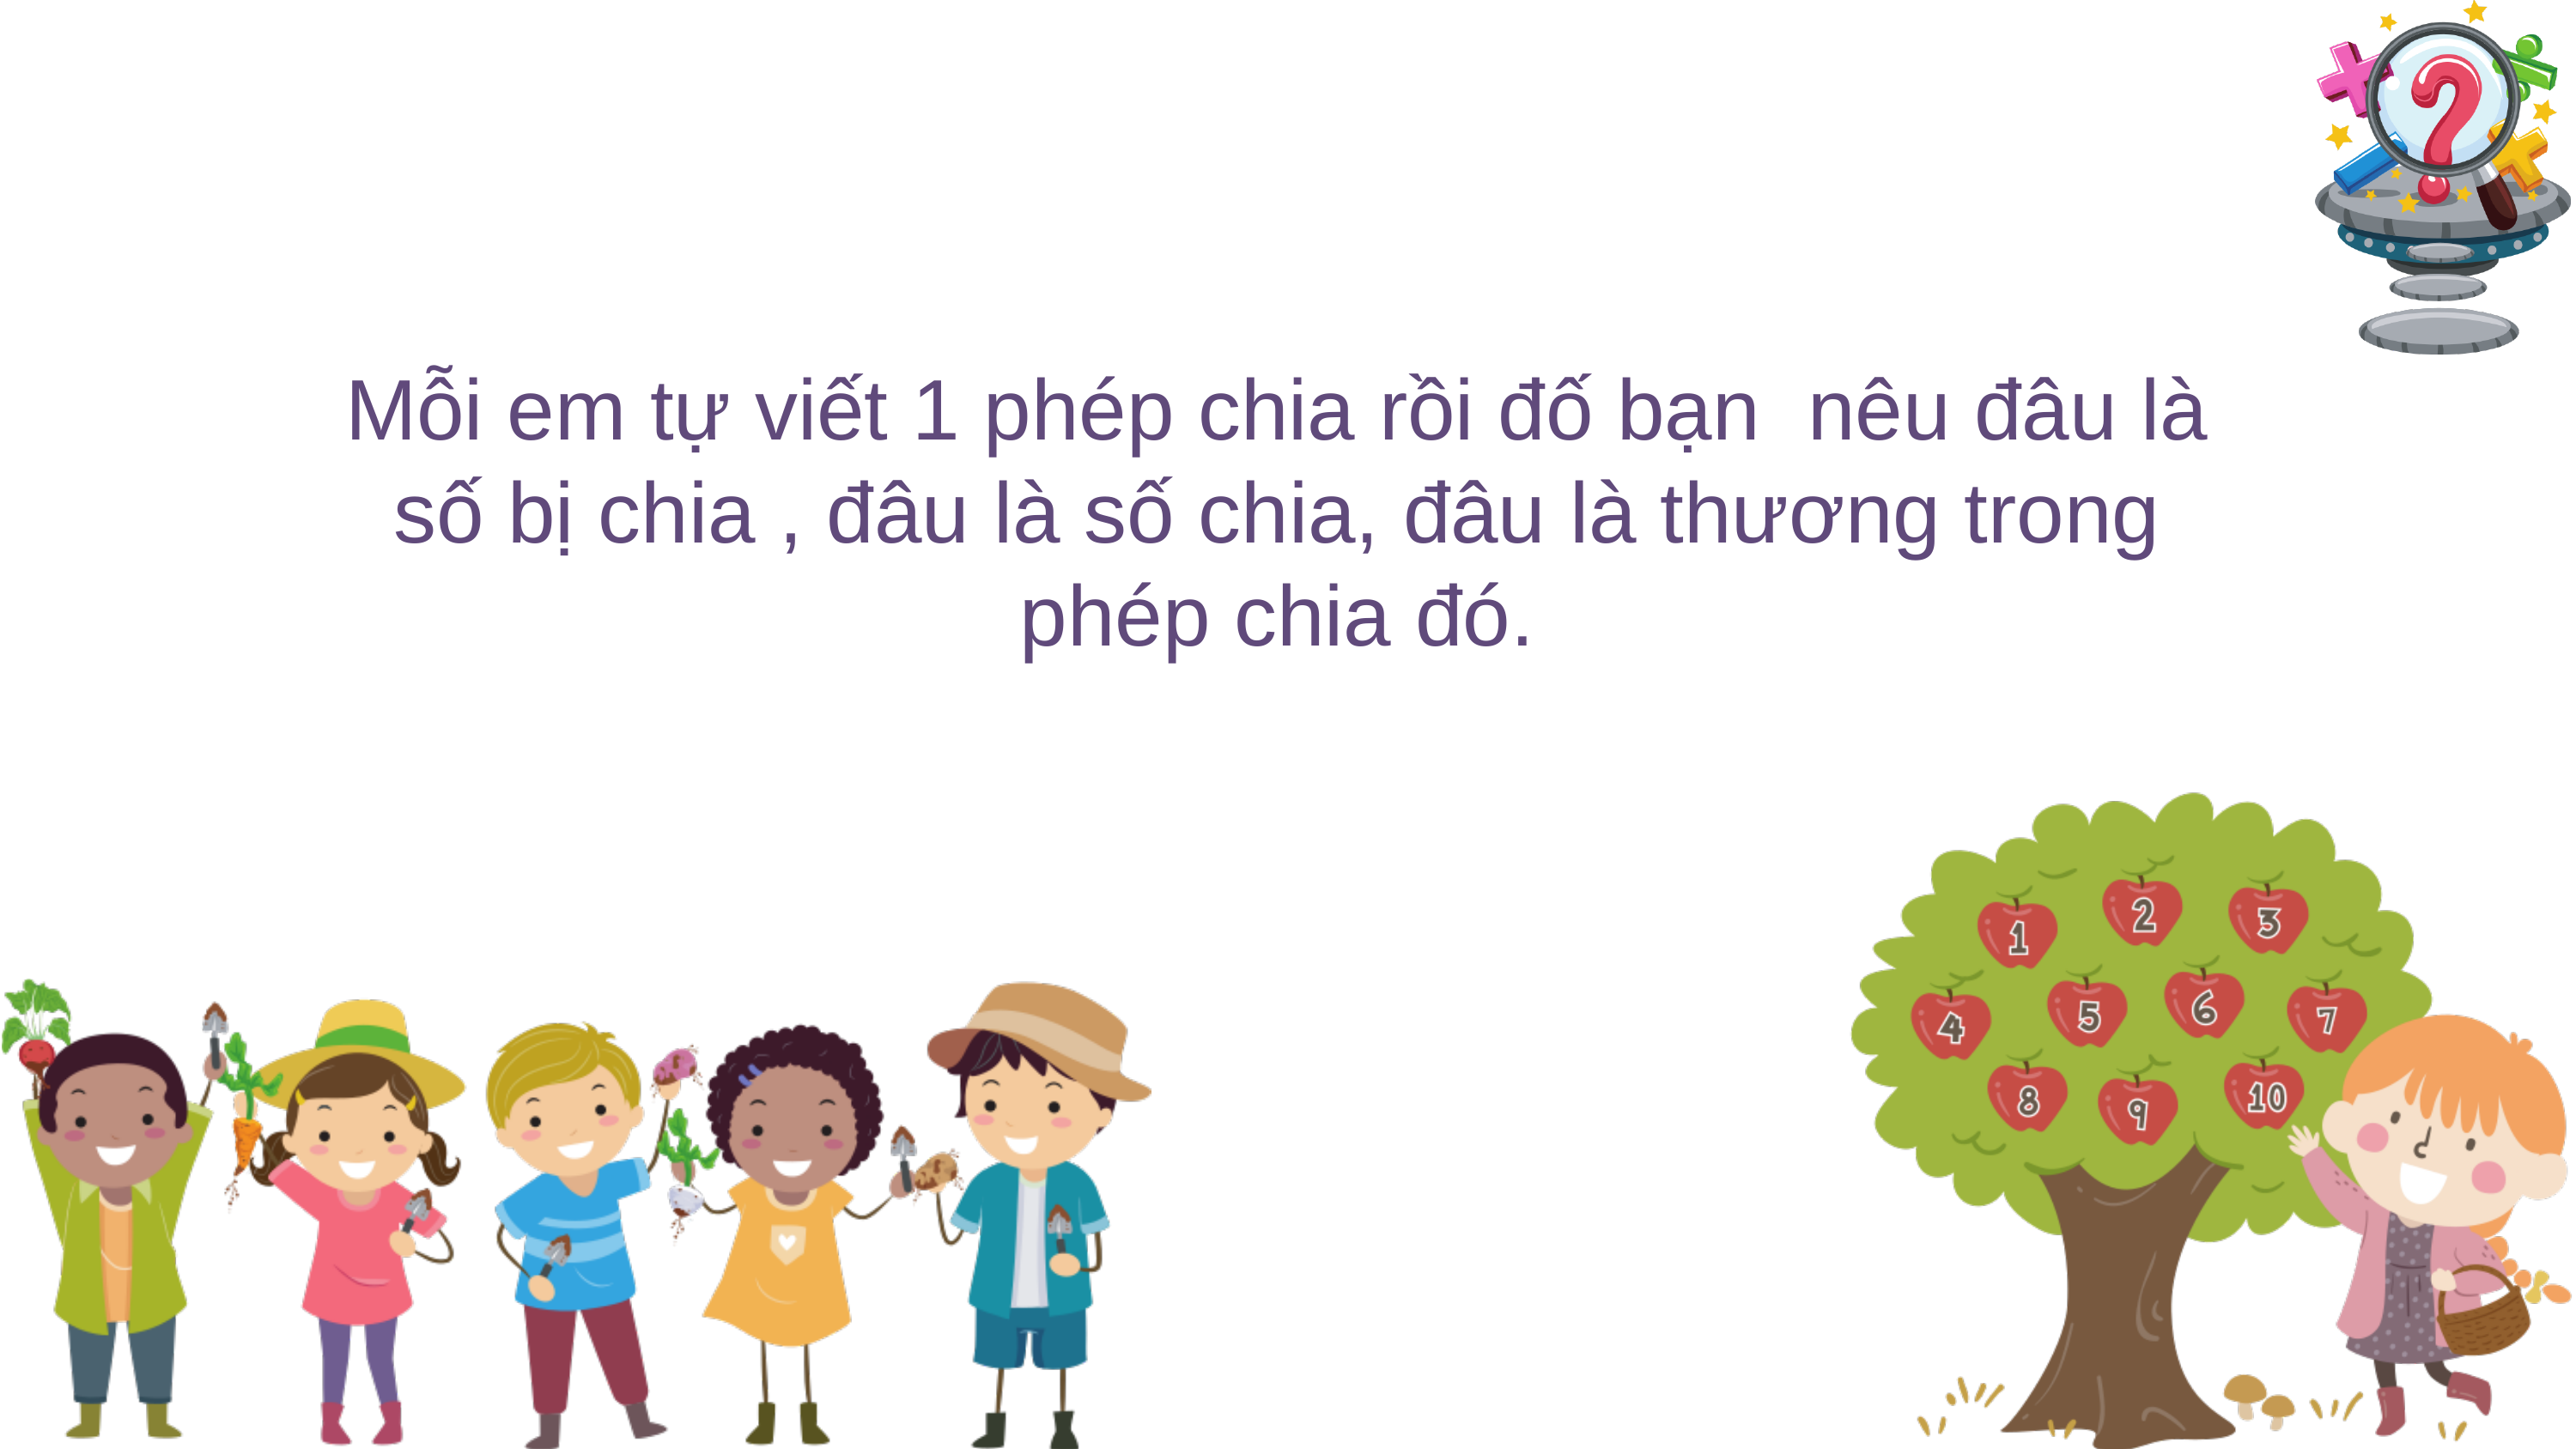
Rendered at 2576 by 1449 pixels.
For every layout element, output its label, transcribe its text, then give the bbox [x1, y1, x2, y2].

picture [1, 978, 1151, 1449]
text_box Mỗi em tự viết 1 phép chia rồi đố bạn nêu đâu là số bị chia , đâu là số chia, đâu là thương trong phép chia đó. [301, 354, 2254, 664]
picture [1828, 777, 2576, 1449]
picture [2314, 0, 2571, 355]
